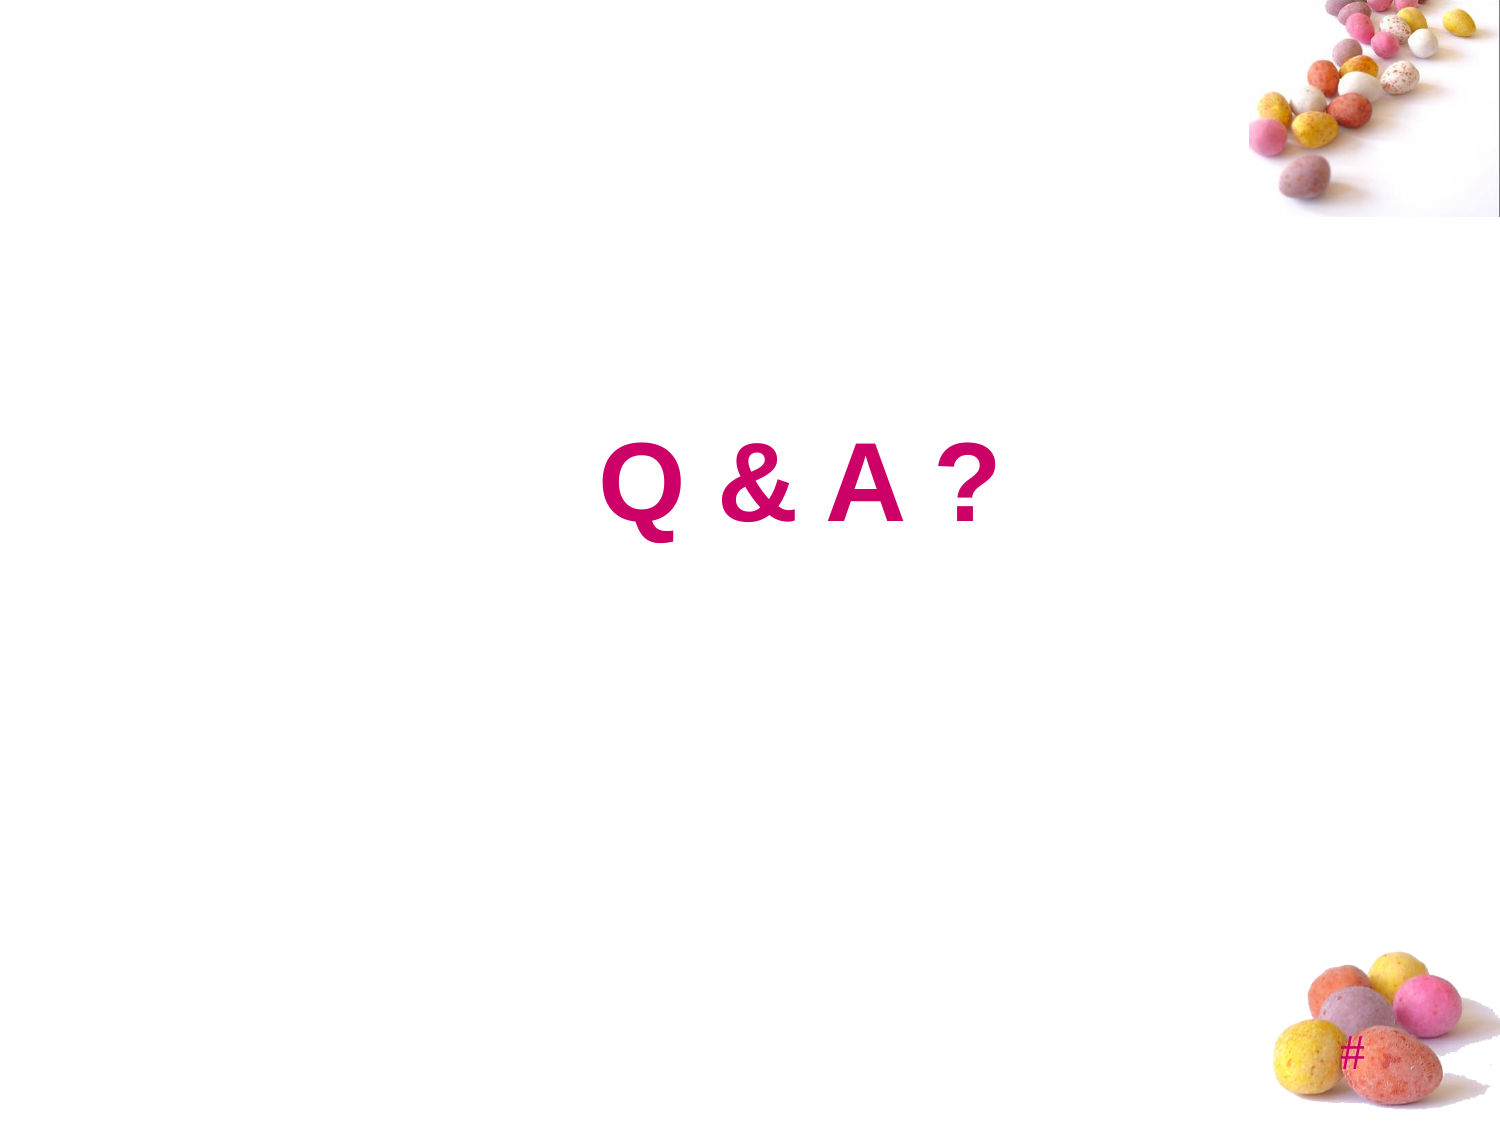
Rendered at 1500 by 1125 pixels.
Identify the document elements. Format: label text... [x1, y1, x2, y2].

picture [1249, 0, 1500, 217]
picture [1250, 944, 1500, 1125]
title Q & A ? [162, 382, 1439, 571]
